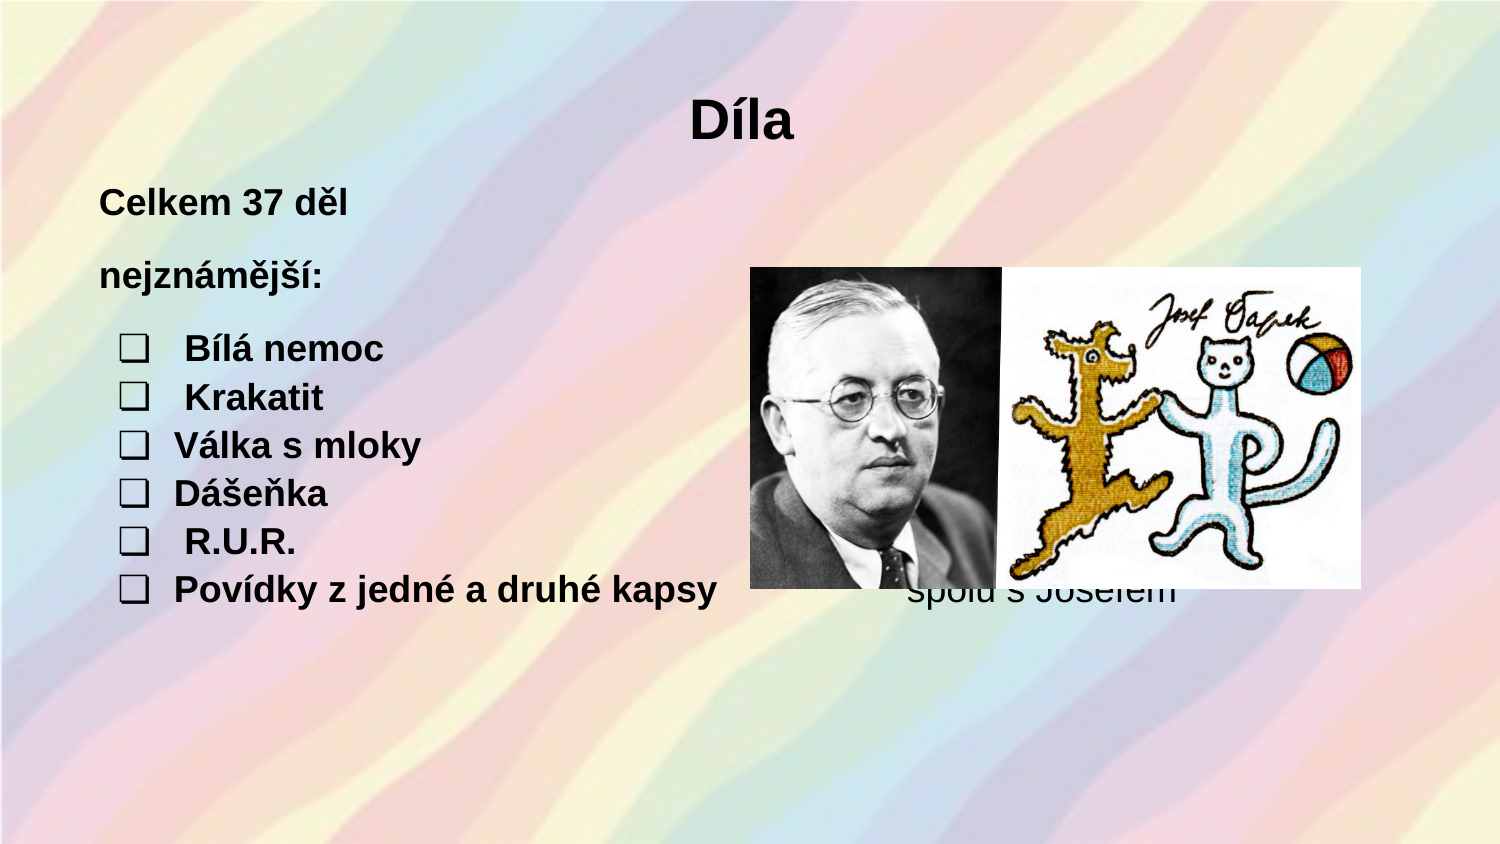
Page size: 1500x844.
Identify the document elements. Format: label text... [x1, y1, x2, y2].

title Díla [51, 72, 1449, 167]
list Celkem 37 děl nejznámější: Bílá nemoc Krakatit Válka s mloky Dášeňka R.U.R. Povídky z jedné a druhé kapsy spolu s Josefem [83, 159, 1482, 721]
picture [749, 254, 1386, 589]
